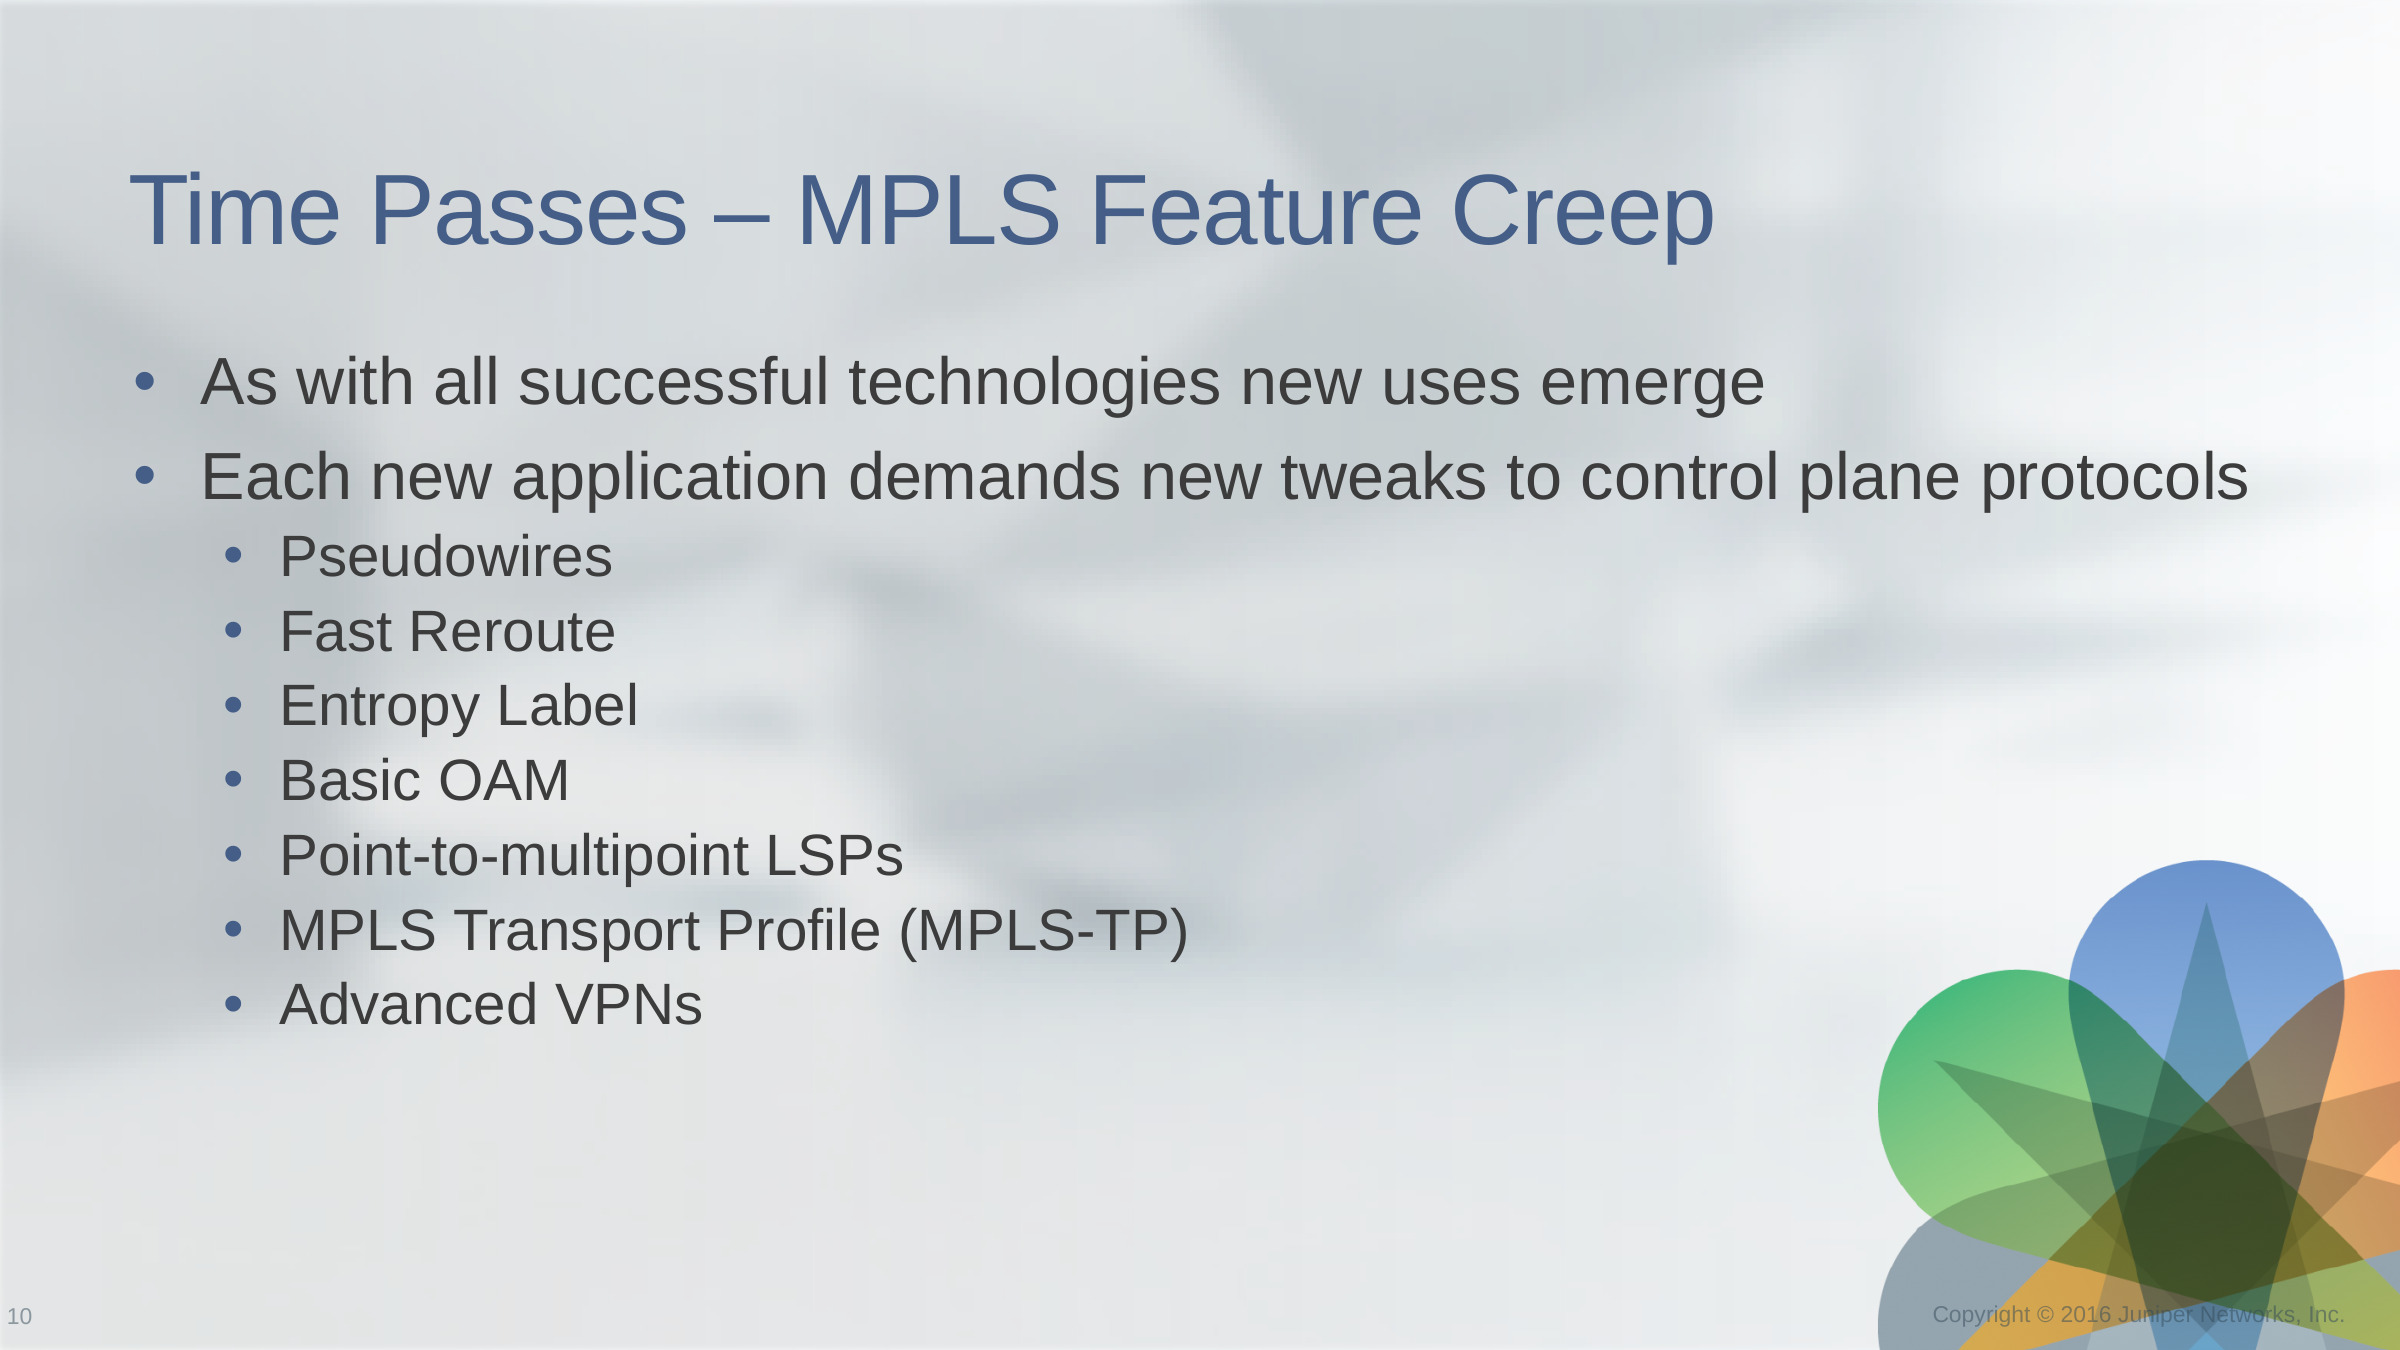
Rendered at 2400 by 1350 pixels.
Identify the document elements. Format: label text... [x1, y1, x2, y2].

picture [1872, 856, 2400, 1350]
title Time Passes – MPLS Feature Creep [128, 169, 2289, 267]
list As with all successful technologies new uses emerge Each new application demands new tweaks to control plane protocols Pseudowires Fast Reroute Entropy Label Basic OAM Point-to-multipoint LSPs MPLS Transport Profile (MPLS-TP) Advanced VPNs [118, 336, 2279, 1228]
